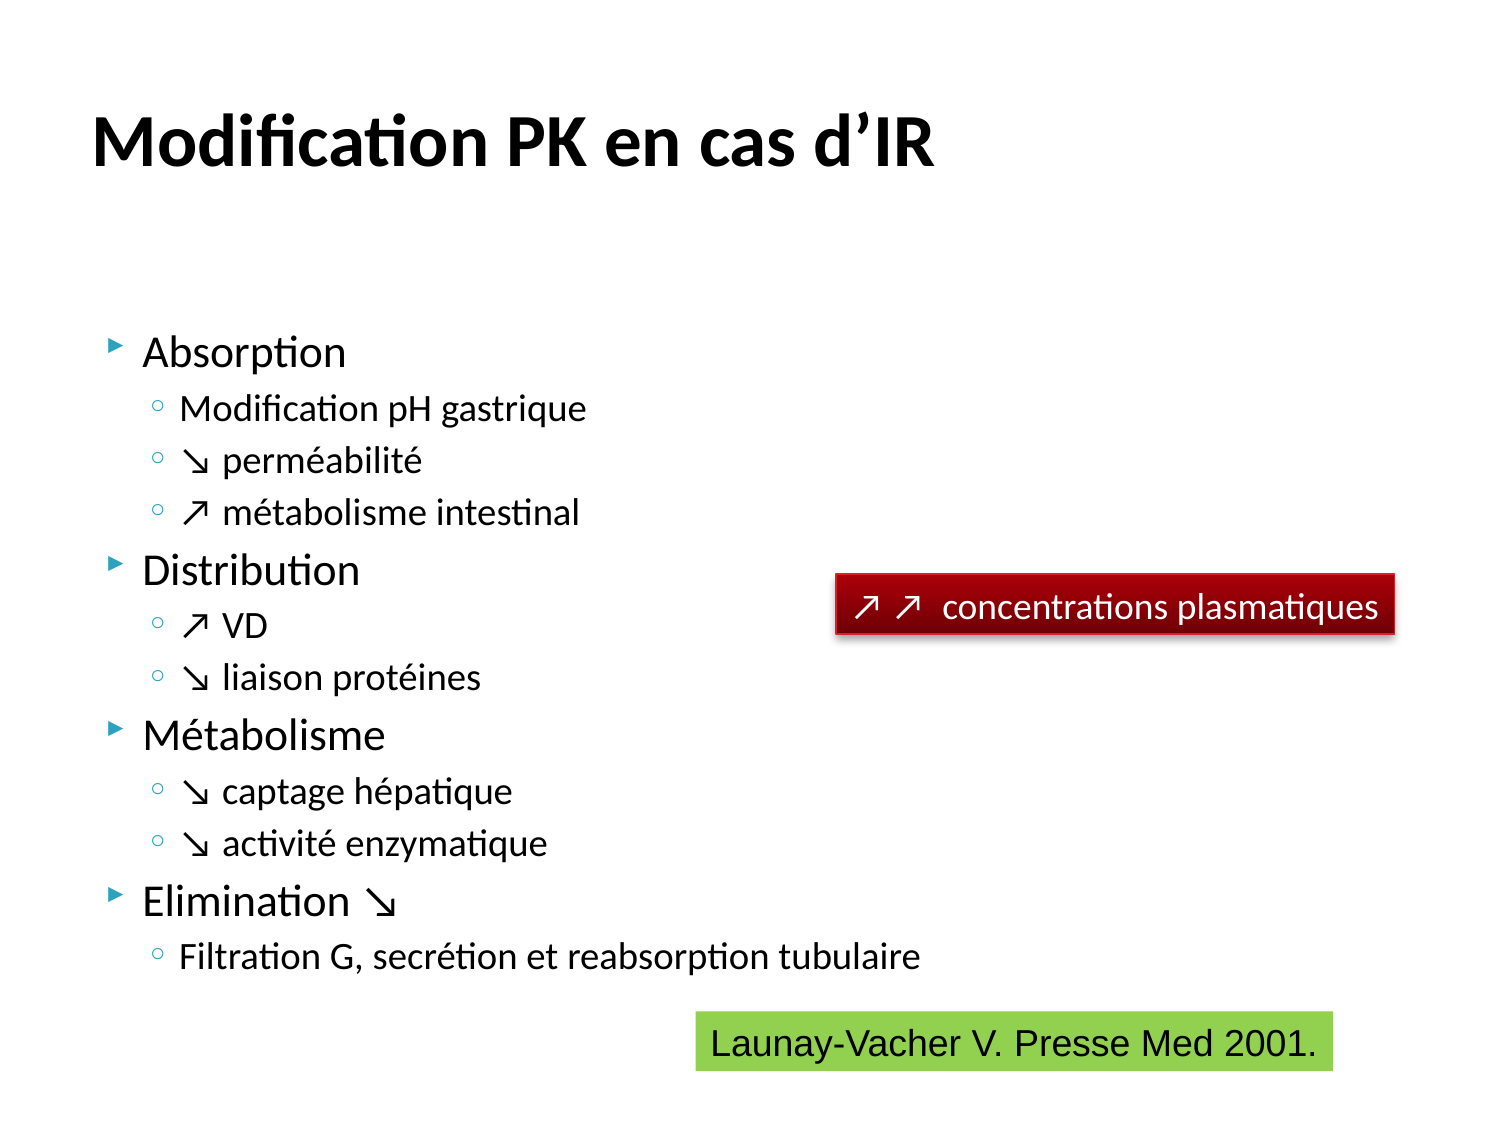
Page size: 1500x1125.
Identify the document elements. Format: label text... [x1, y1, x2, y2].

title Modification PK en cas d’IR [76, 42, 1427, 231]
text_box ↗ ↗ concentrations plasmatiques [835, 573, 1395, 635]
text_box Launay-Vacher V. Presse Med 2001. [695, 1011, 1333, 1072]
list Absorption Modification pH gastrique ↘ perméabilité ↗ métabolisme intestinal Distribution ↗ VD ↘ liaison protéines Métabolisme ↘ captage hépatique ↘ activité enzymatique Elimination ↘ Filtration G, secrétion et reabsorption tubulaire [74, 314, 1426, 986]
